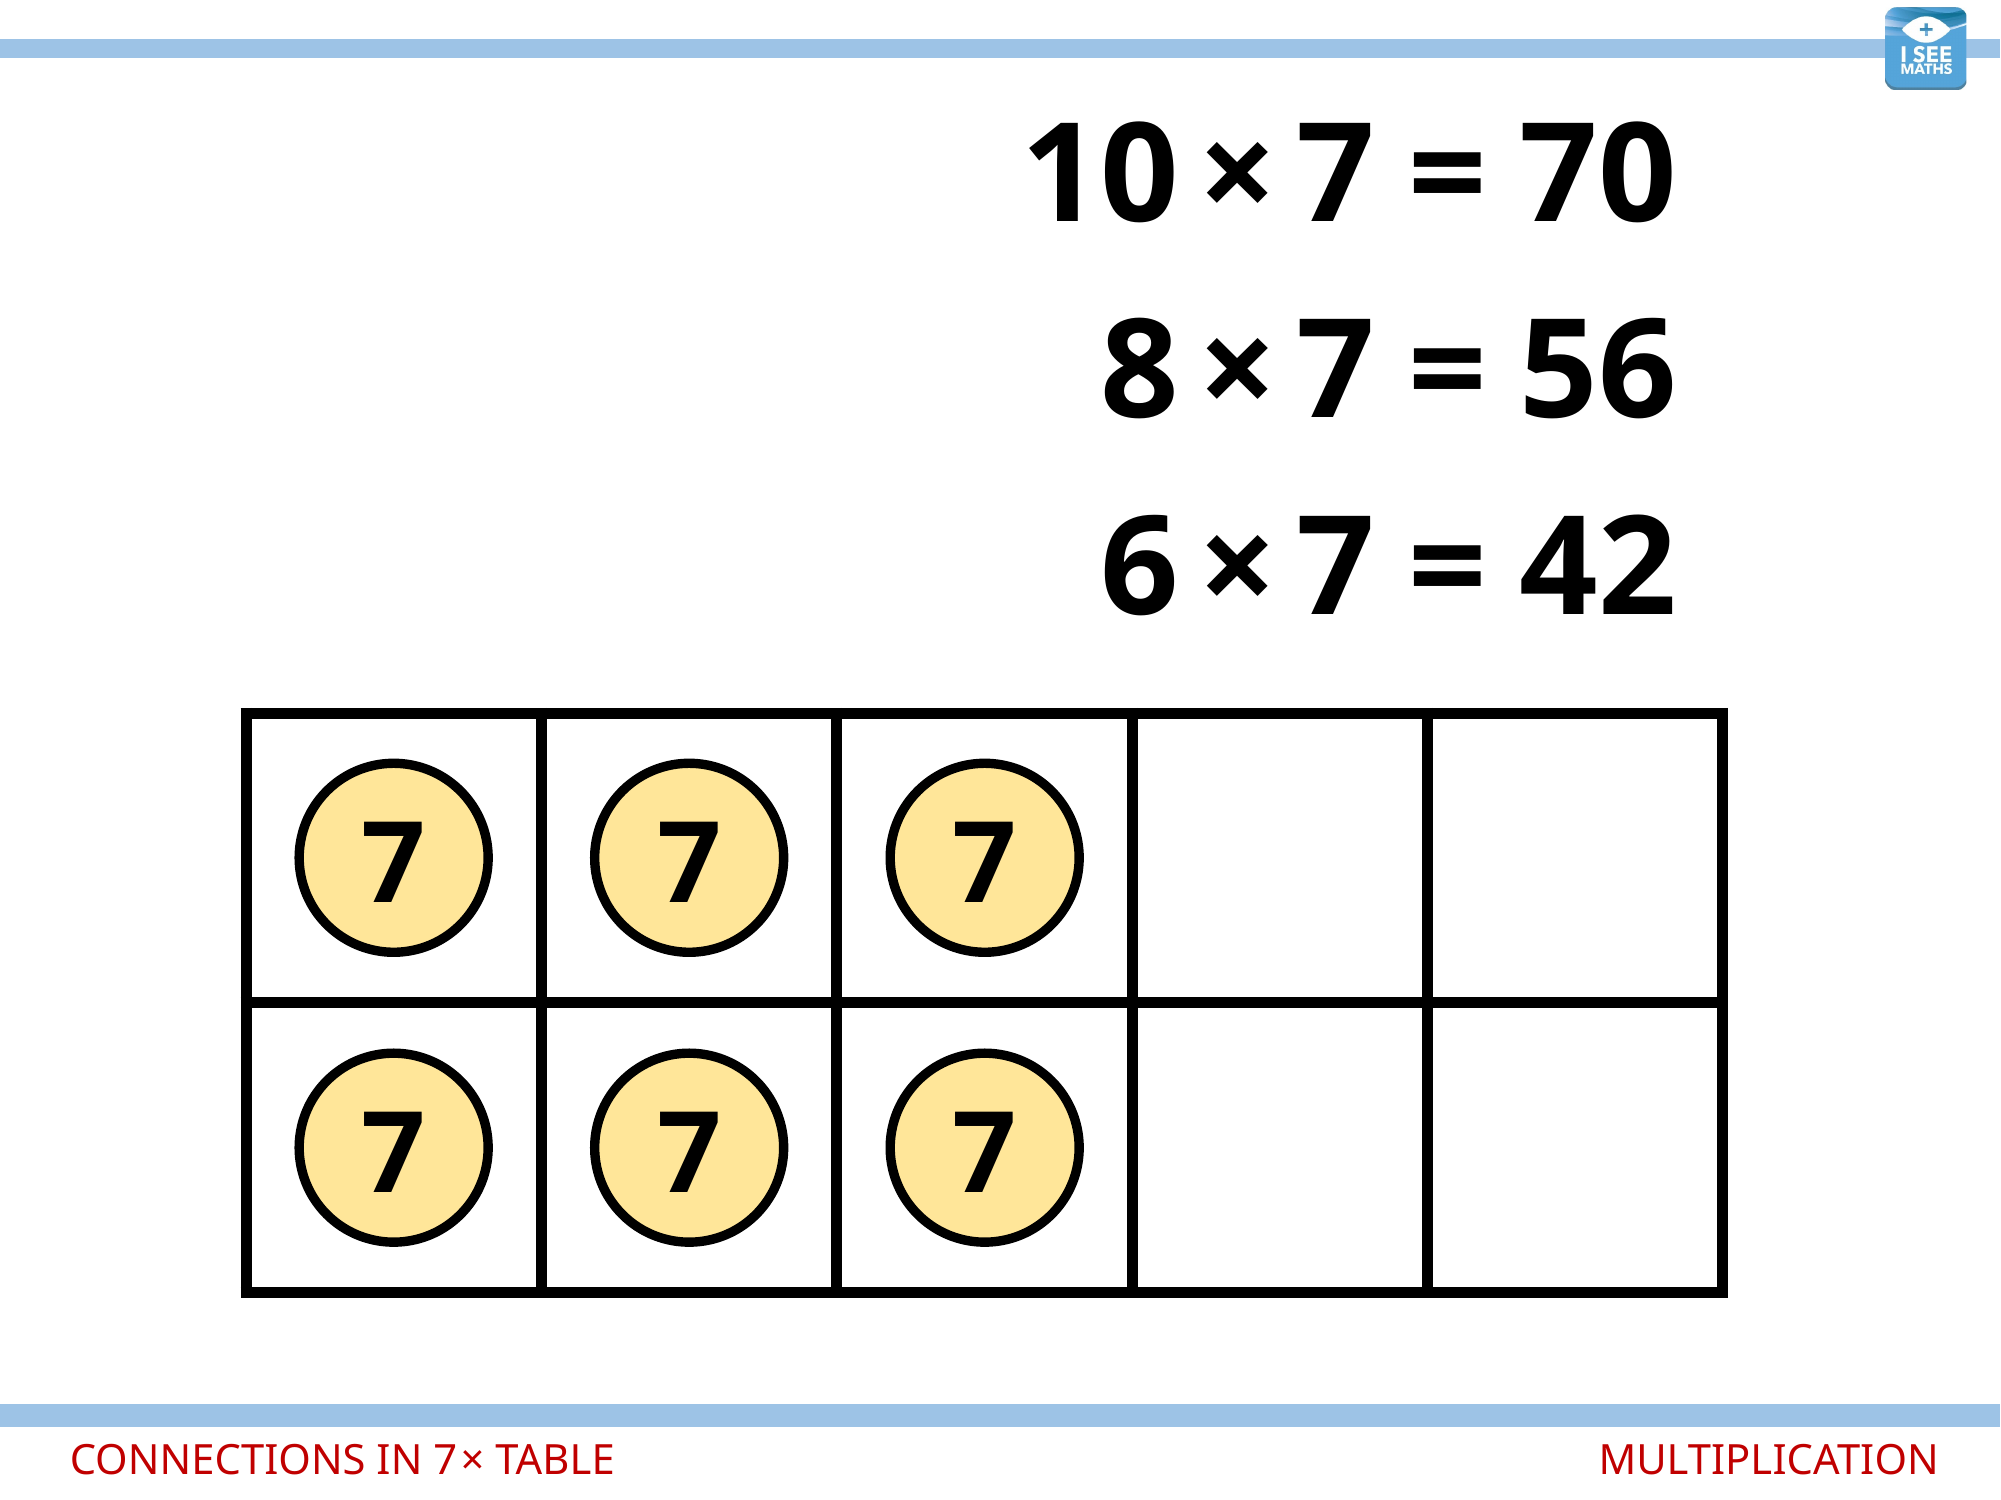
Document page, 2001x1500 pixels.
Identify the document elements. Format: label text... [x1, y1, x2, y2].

text_box MULTIPLICATION [1583, 1425, 1954, 1491]
text_box 7 [298, 762, 490, 954]
text_box 7 [889, 762, 1081, 954]
table_cell [1138, 1008, 1422, 1287]
table_header [547, 719, 831, 997]
picture [1885, 7, 1967, 90]
text_box 7 [298, 1052, 490, 1244]
text_box 10 × 7 = 70 8 × 7 = 56 6 × 7 = 42 [909, 76, 1692, 649]
text_box [1967, 39, 2000, 58]
table_header [1433, 719, 1717, 997]
text_box [0, 1404, 2000, 1427]
table_header [842, 719, 1127, 997]
text_box [0, 39, 1885, 58]
table_header [1138, 719, 1422, 997]
table_header [252, 719, 536, 997]
table_cell [547, 1008, 831, 1287]
text_box 7 [593, 1052, 785, 1244]
table_cell [1433, 1008, 1717, 1287]
table_cell [252, 1008, 536, 1287]
text_box 7 [593, 762, 785, 954]
table_cell [842, 1008, 1127, 1287]
text_box 7 [889, 1052, 1081, 1244]
text_box CONNECTIONS IN 7 × TABLE [55, 1425, 630, 1491]
